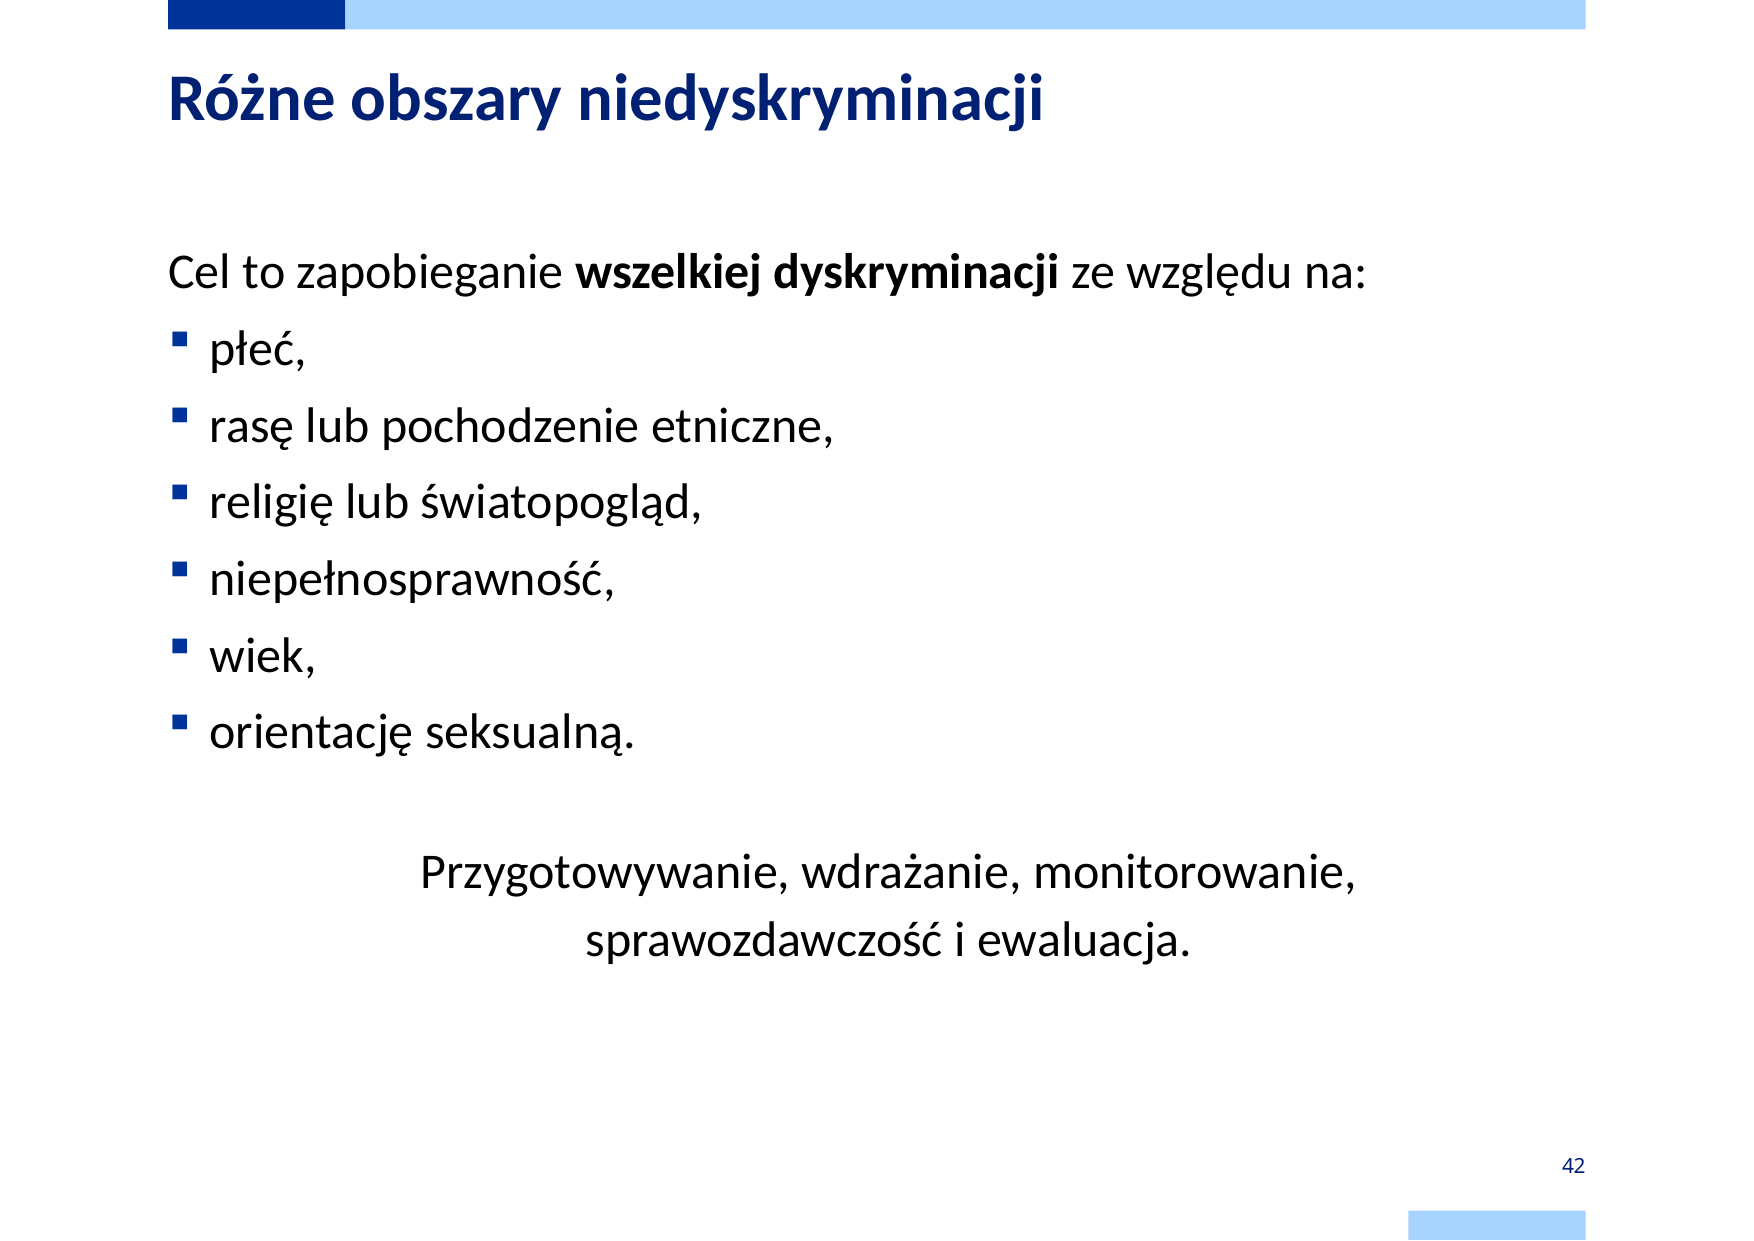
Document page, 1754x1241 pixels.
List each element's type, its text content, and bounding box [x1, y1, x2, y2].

slide_number 42 [1408, 1151, 1586, 1182]
list Cel to zapobieganie wszelkiej dyskryminacji ze względu na: płeć, rasę lub pochodzenie etniczne, religię lub światopogląd, niepełnosprawność, wiek, orientację seksualną. Przygotowywanie, wdrażanie, monitorowanie, sprawozdawczość i ewaluacja. [168, 230, 1622, 1093]
title Różne obszary niedyskryminacji [168, 59, 1586, 172]
